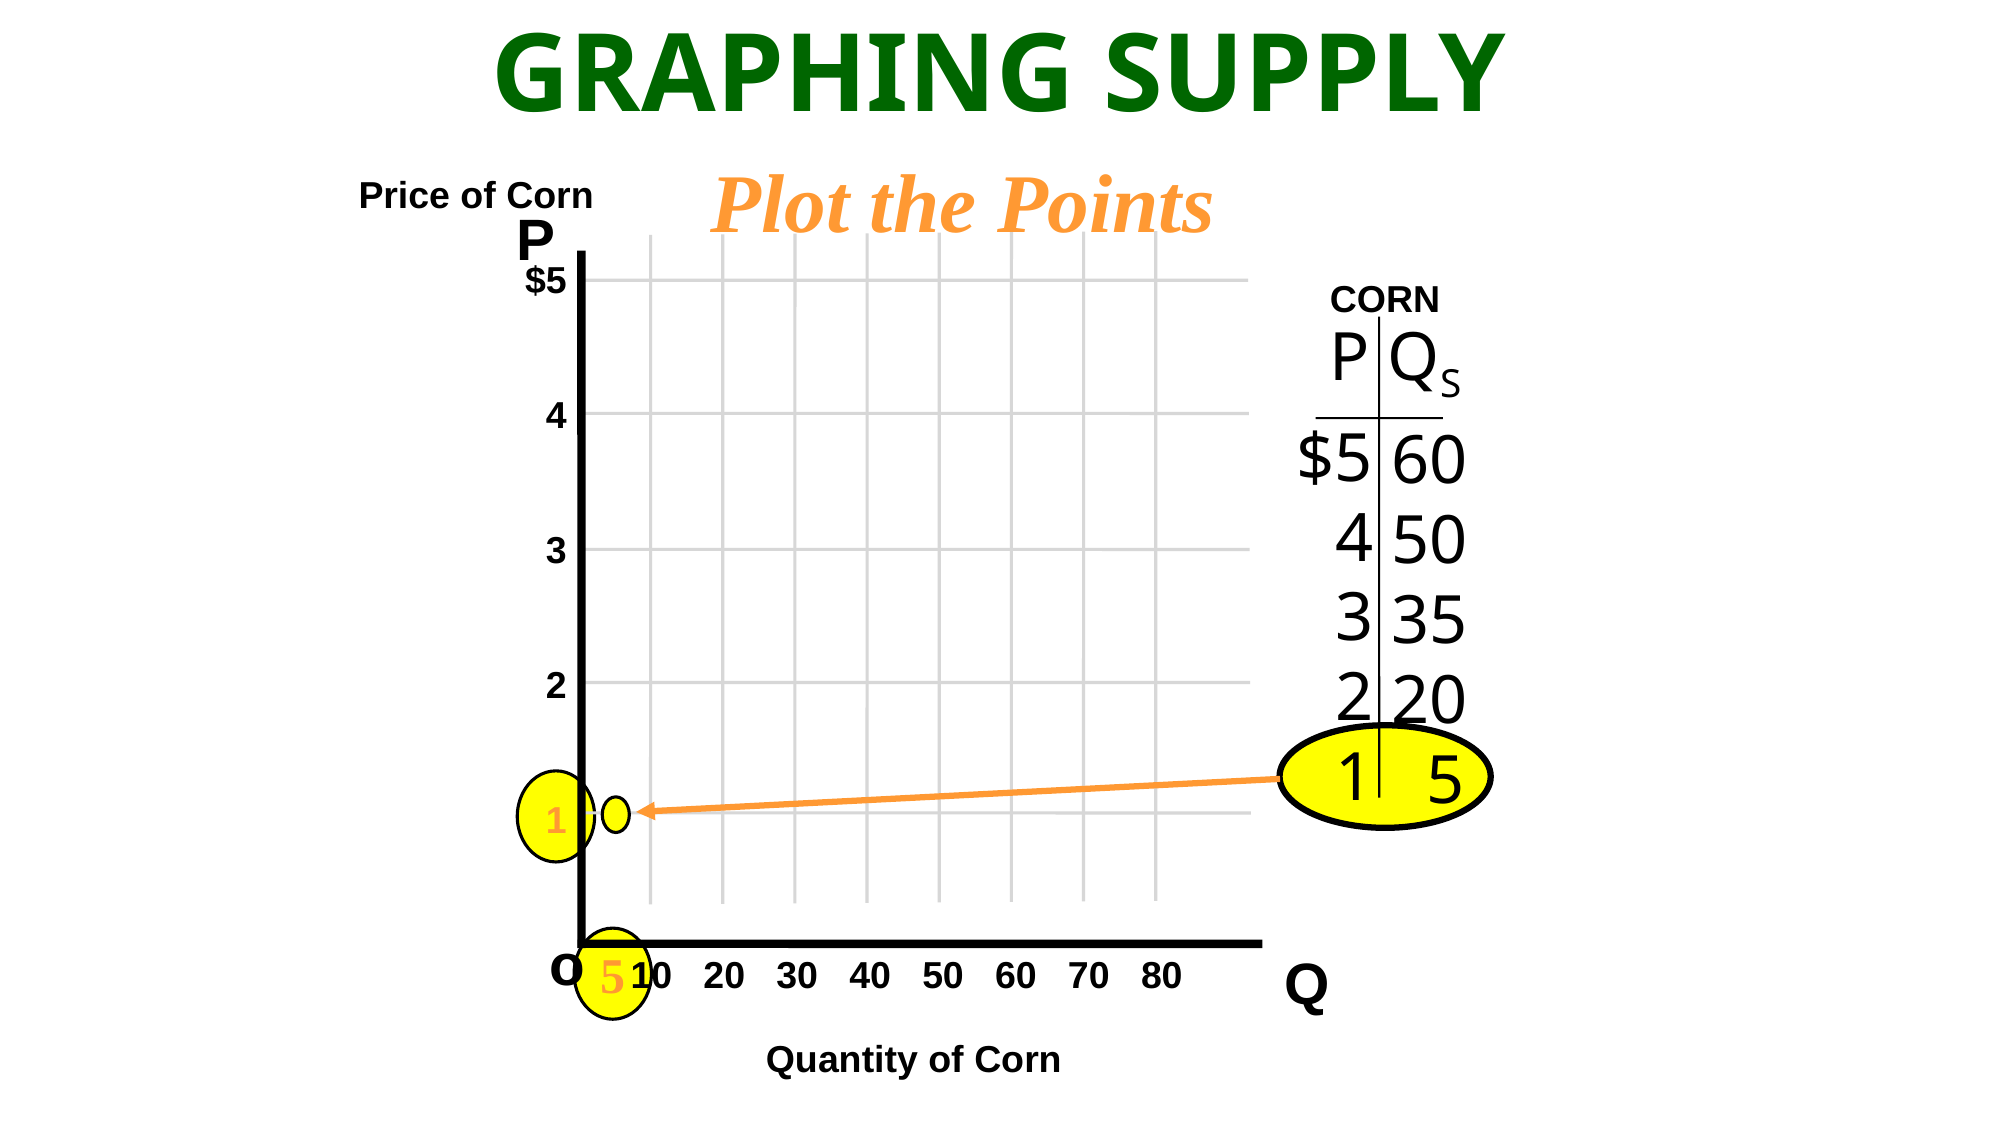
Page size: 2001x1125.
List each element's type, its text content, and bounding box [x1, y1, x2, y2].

text_box [528, 849, 577, 862]
text_box Price of Corn [343, 163, 610, 224]
title GRAPHING SUPPLY [475, 4, 1630, 148]
text_box 60 50 35 20 5 [1376, 409, 1483, 825]
text_box P [501, 224, 571, 280]
text_box Q [1269, 938, 1346, 1024]
text_box [1483, 757, 1491, 796]
text_box 10 20 30 40 50 60 70 80 [615, 943, 1282, 1003]
text_box [1336, 822, 1420, 828]
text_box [1315, 306, 1462, 798]
text_box Plot the Points [695, 148, 1249, 191]
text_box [578, 191, 1252, 250]
text_box Quantity of Corn [750, 1027, 1078, 1088]
text_box CORN [1314, 267, 1456, 328]
text_box o [534, 919, 601, 1005]
text_box $5 4 3 2 1 [1282, 406, 1376, 822]
text_box 5 [584, 949, 643, 1020]
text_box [577, 250, 1263, 949]
text_box $5 4 3 2 1 [510, 248, 578, 849]
